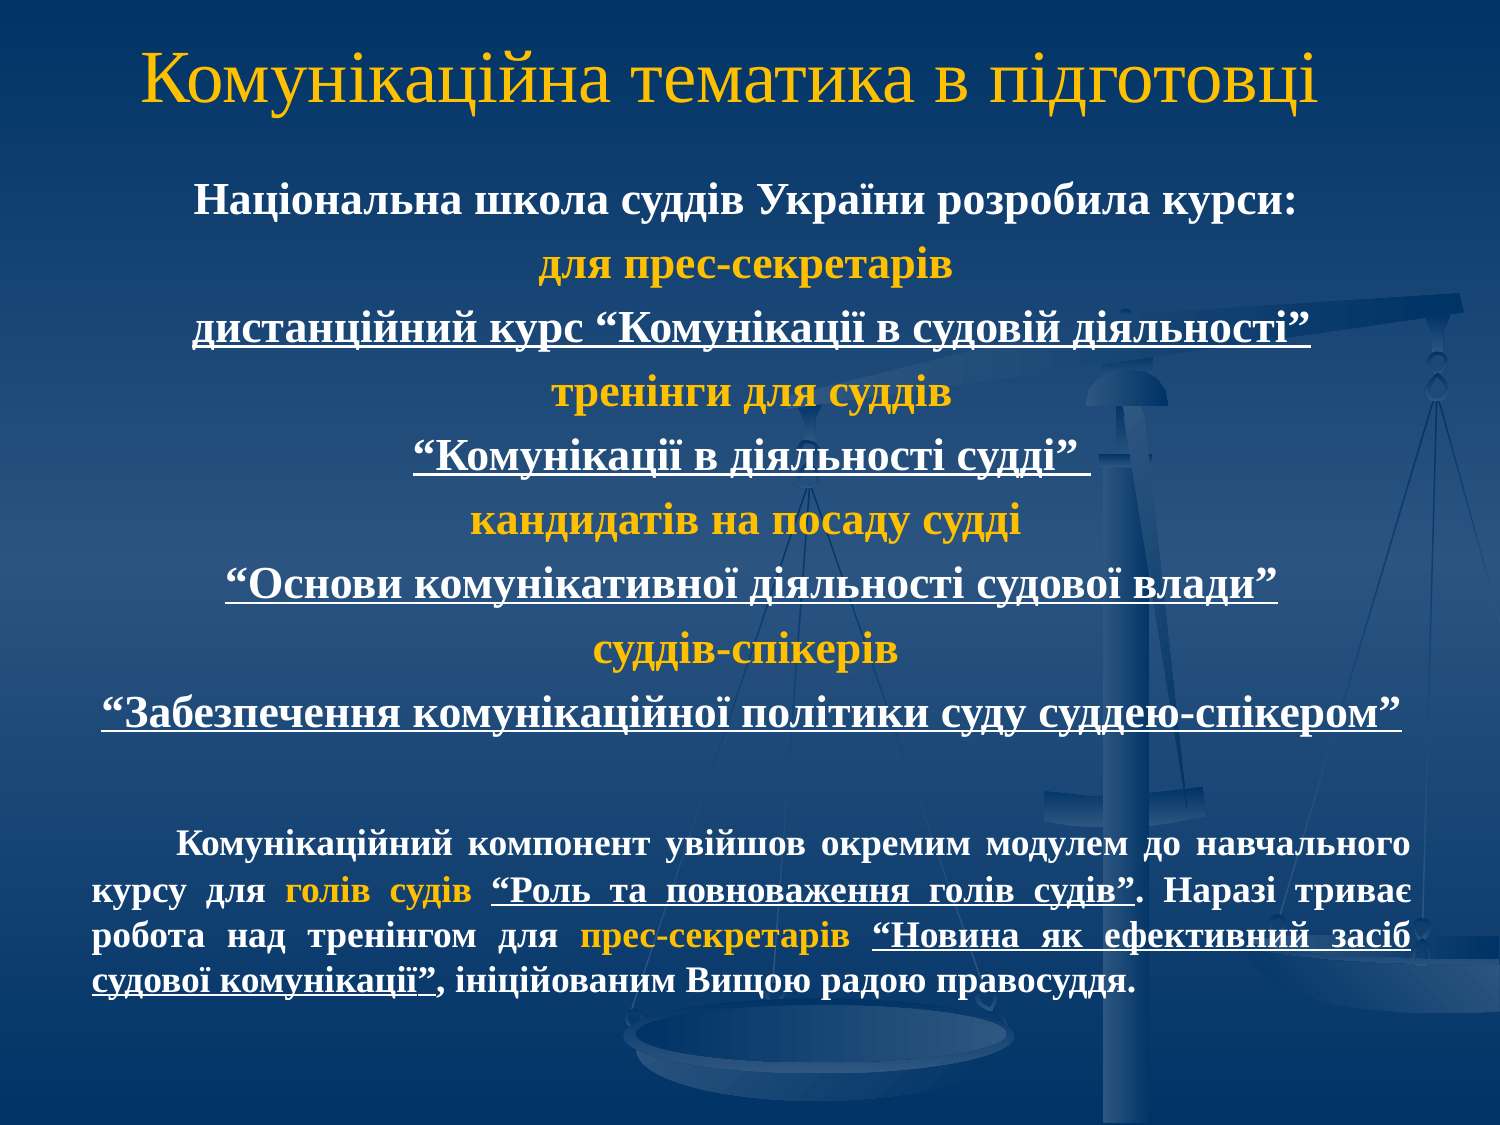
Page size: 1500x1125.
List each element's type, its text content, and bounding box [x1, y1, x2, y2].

title Комунікаційна тематика в підготовці [64, 18, 1416, 127]
list Національна школа суддів України розробила курси: для прес-секретарів дистанційний курс “Комунікації в судовій діяльності” тренінги для суддів “Комунікації в діяльності судді” кандидатів на посаду судді “Основи комунікативної діяльності судової влади” суддів-спікерів “Забезпечення комунікаційної політики суду суддею-спікером” Комунікаційний компонент увійшов окремим модулем до навчального курсу для голів судів “Роль та повноваження голів судів”. Наразі триває робота над тренінгом для прес-секретарів “Новина як ефективний засіб судової комунікації”, ініційованим Вищою радою правосуддя. [76, 160, 1427, 1071]
